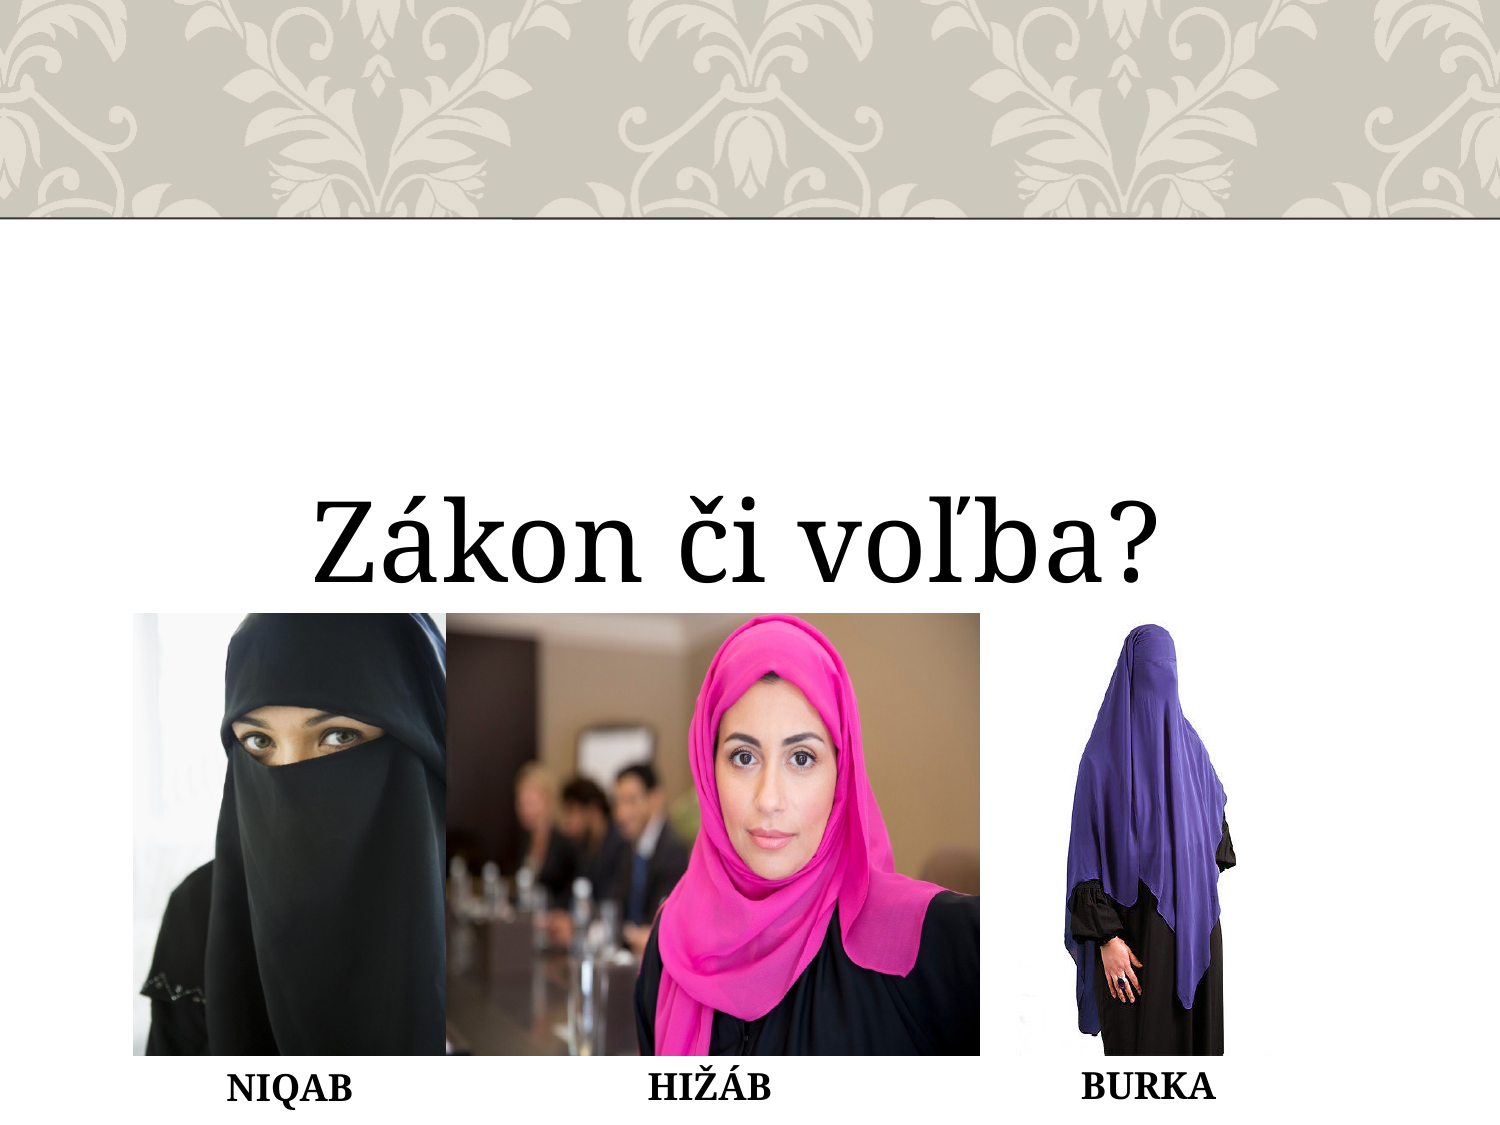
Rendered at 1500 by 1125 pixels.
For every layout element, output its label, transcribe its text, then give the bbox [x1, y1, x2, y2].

picture [133, 612, 1327, 1056]
text_box BURKA [1011, 1068, 1296, 1115]
text_box NIQAB [148, 1068, 432, 1117]
list Zákon či voľba? [76, 314, 1427, 983]
text_box HIŽÁB [573, 1068, 857, 1115]
